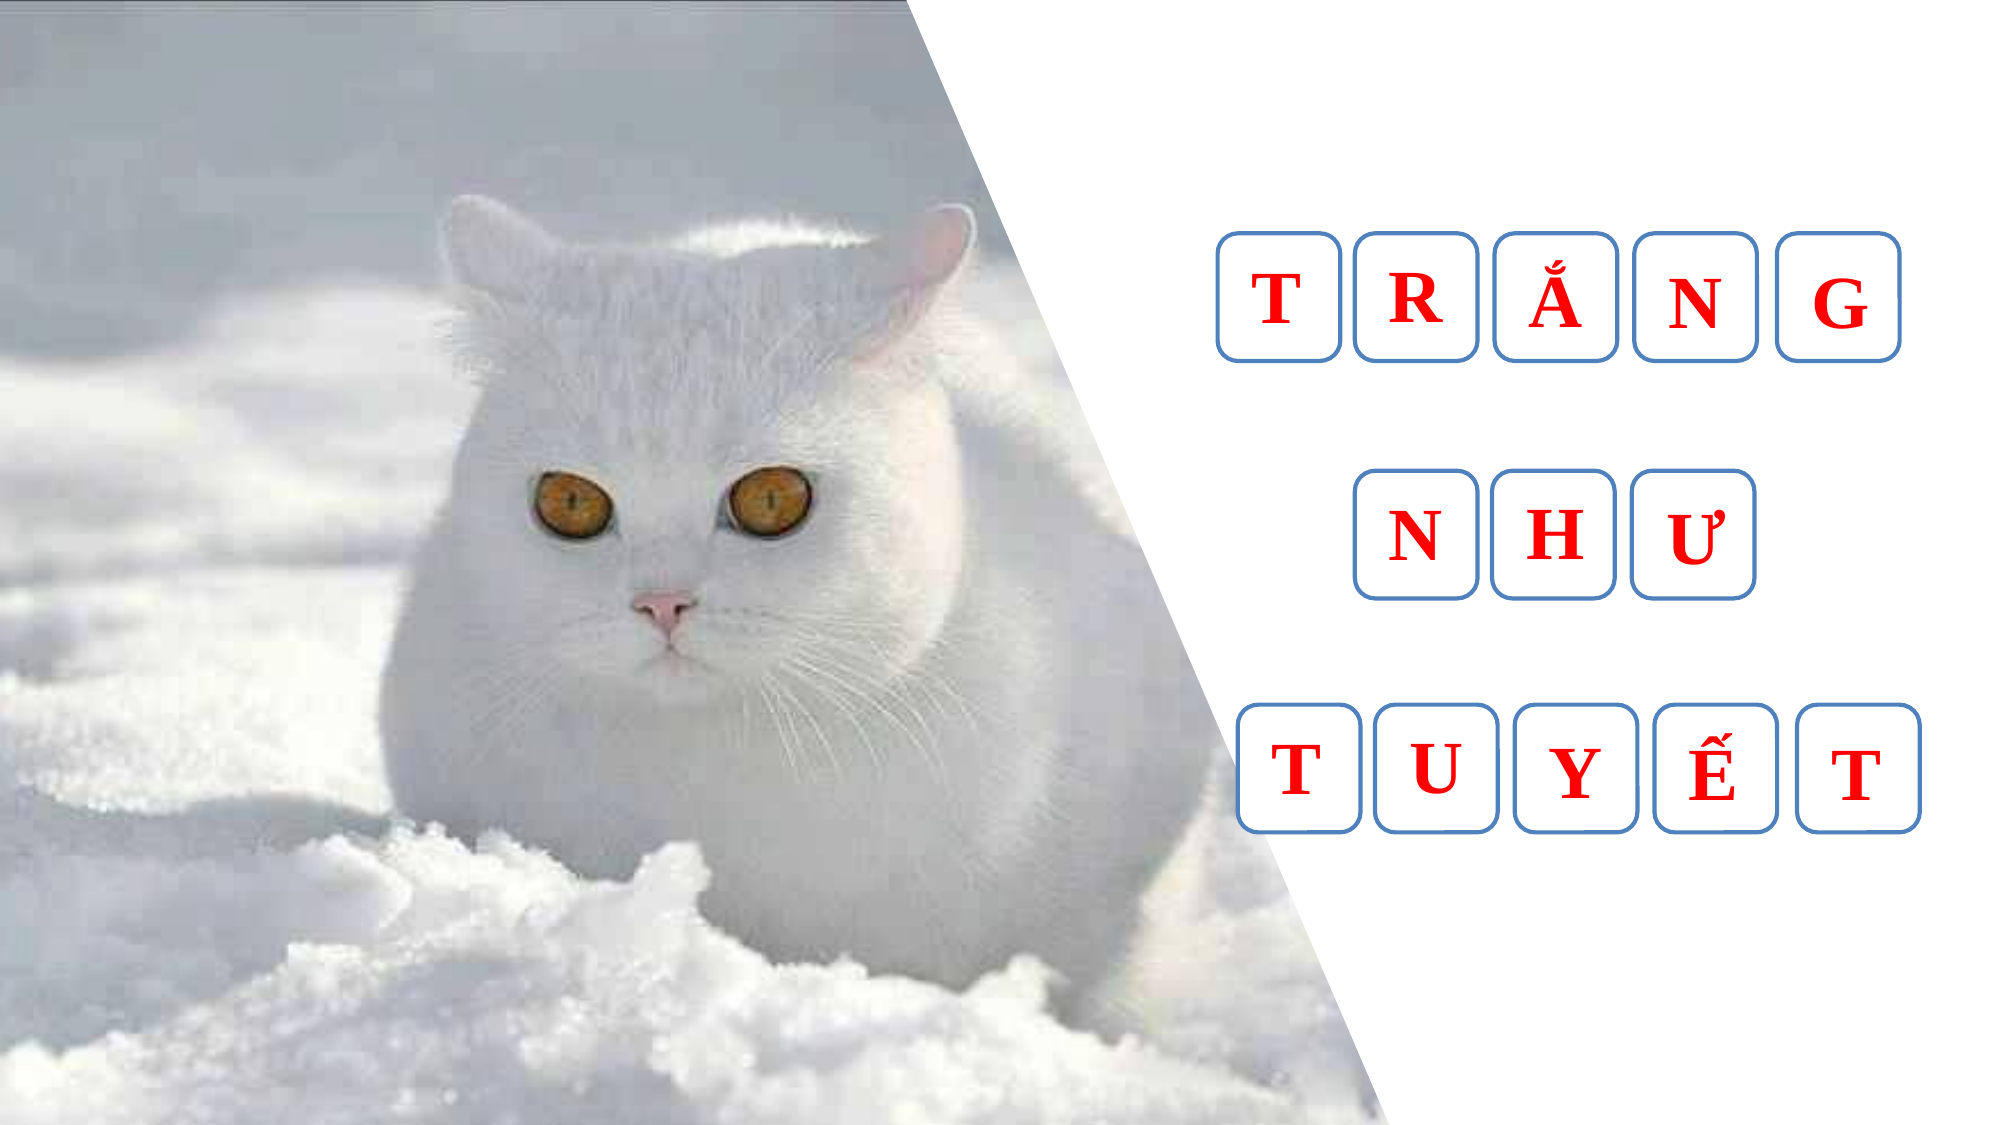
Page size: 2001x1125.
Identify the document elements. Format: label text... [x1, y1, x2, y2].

text_box H [1511, 477, 1600, 582]
picture [0, 0, 1390, 1125]
text_box Ắ [1513, 244, 1598, 350]
text_box G [1796, 246, 1885, 352]
text_box [1631, 470, 1755, 599]
text_box R [1390, 239, 1459, 345]
text_box [1514, 704, 1638, 833]
text_box [1492, 470, 1615, 599]
text_box [1776, 233, 1900, 362]
text_box [1390, 470, 1478, 599]
text_box Ế [1673, 717, 1754, 823]
text_box [1494, 233, 1618, 362]
text_box [1797, 704, 1920, 833]
text_box Ư [1651, 482, 1741, 587]
text_box [1654, 704, 1778, 833]
text_box [1390, 704, 1498, 833]
text_box U [1394, 711, 1479, 816]
text_box [1390, 233, 1478, 361]
text_box [1634, 233, 1757, 362]
text_box Y [1534, 716, 1619, 821]
text_box T [1816, 717, 1897, 823]
text_box N [1653, 246, 1738, 352]
text_box N [1390, 478, 1459, 584]
